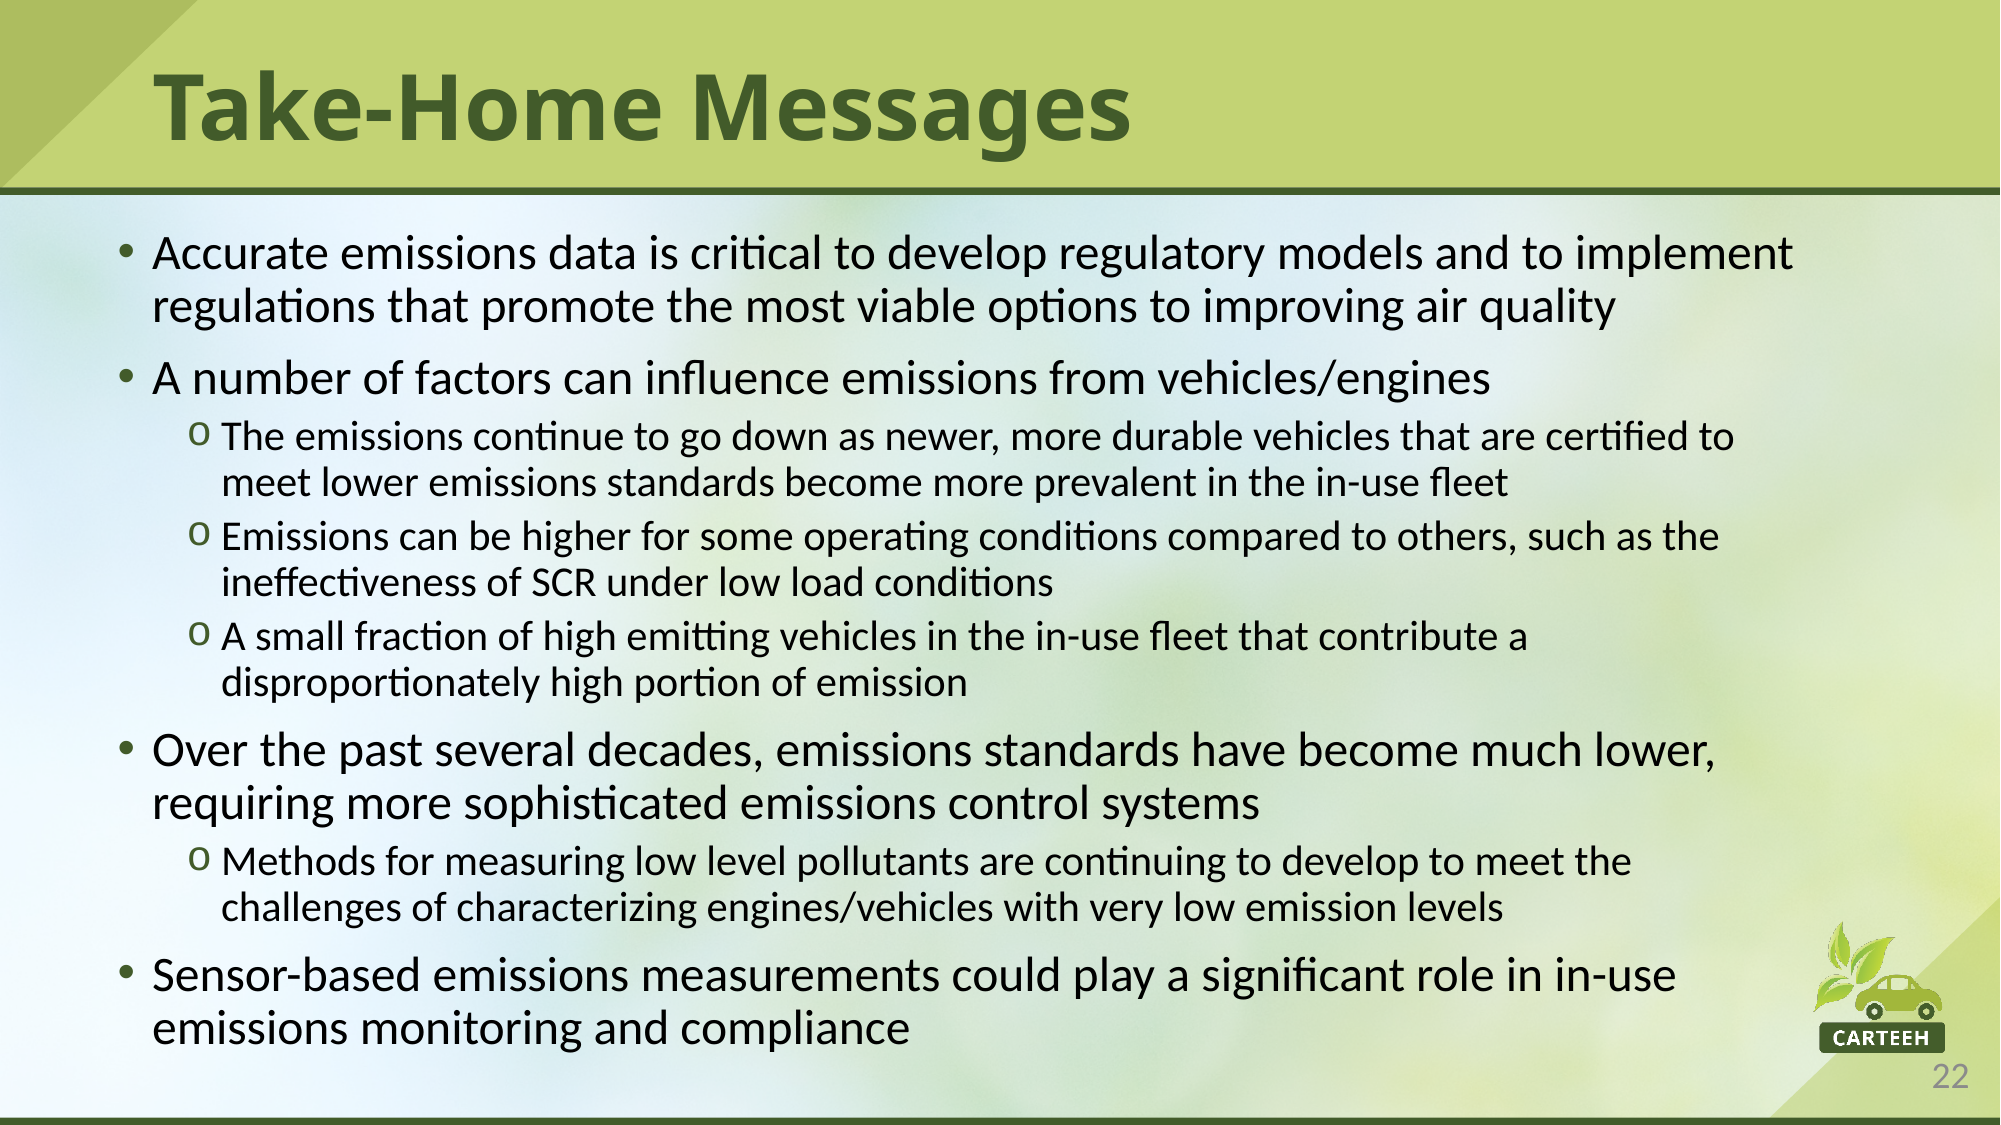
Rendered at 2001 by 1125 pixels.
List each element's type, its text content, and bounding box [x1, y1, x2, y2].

picture [1828, 920, 1945, 1053]
list Accurate emissions data is critical to develop regulatory models and to implement regulations that promote the most viable options to improving air quality A number of factors can influence emissions from vehicles/engines The emissions continue to go down as newer, more durable vehicles that are certified to meet lower emissions standards become more prevalent in the in-use fleet Emissions can be higher for some operating conditions compared to others, such as the ineffectiveness of SCR under low load conditions A small fraction of high emitting vehicles in the in-use fleet that contribute a disproportionately high portion of emission Over the past several decades, emissions standards have become much lower, requiring more sophisticated emissions control systems Methods for measuring low level pollutants are continuing to develop to meet the challenges of characterizing engines/vehicles with very low emission levels Sensor-based emissions measurements could play a significant role in in-use emissions monitoring and compliance [102, 219, 1828, 1091]
title Take-Home Messages [137, 34, 2000, 188]
